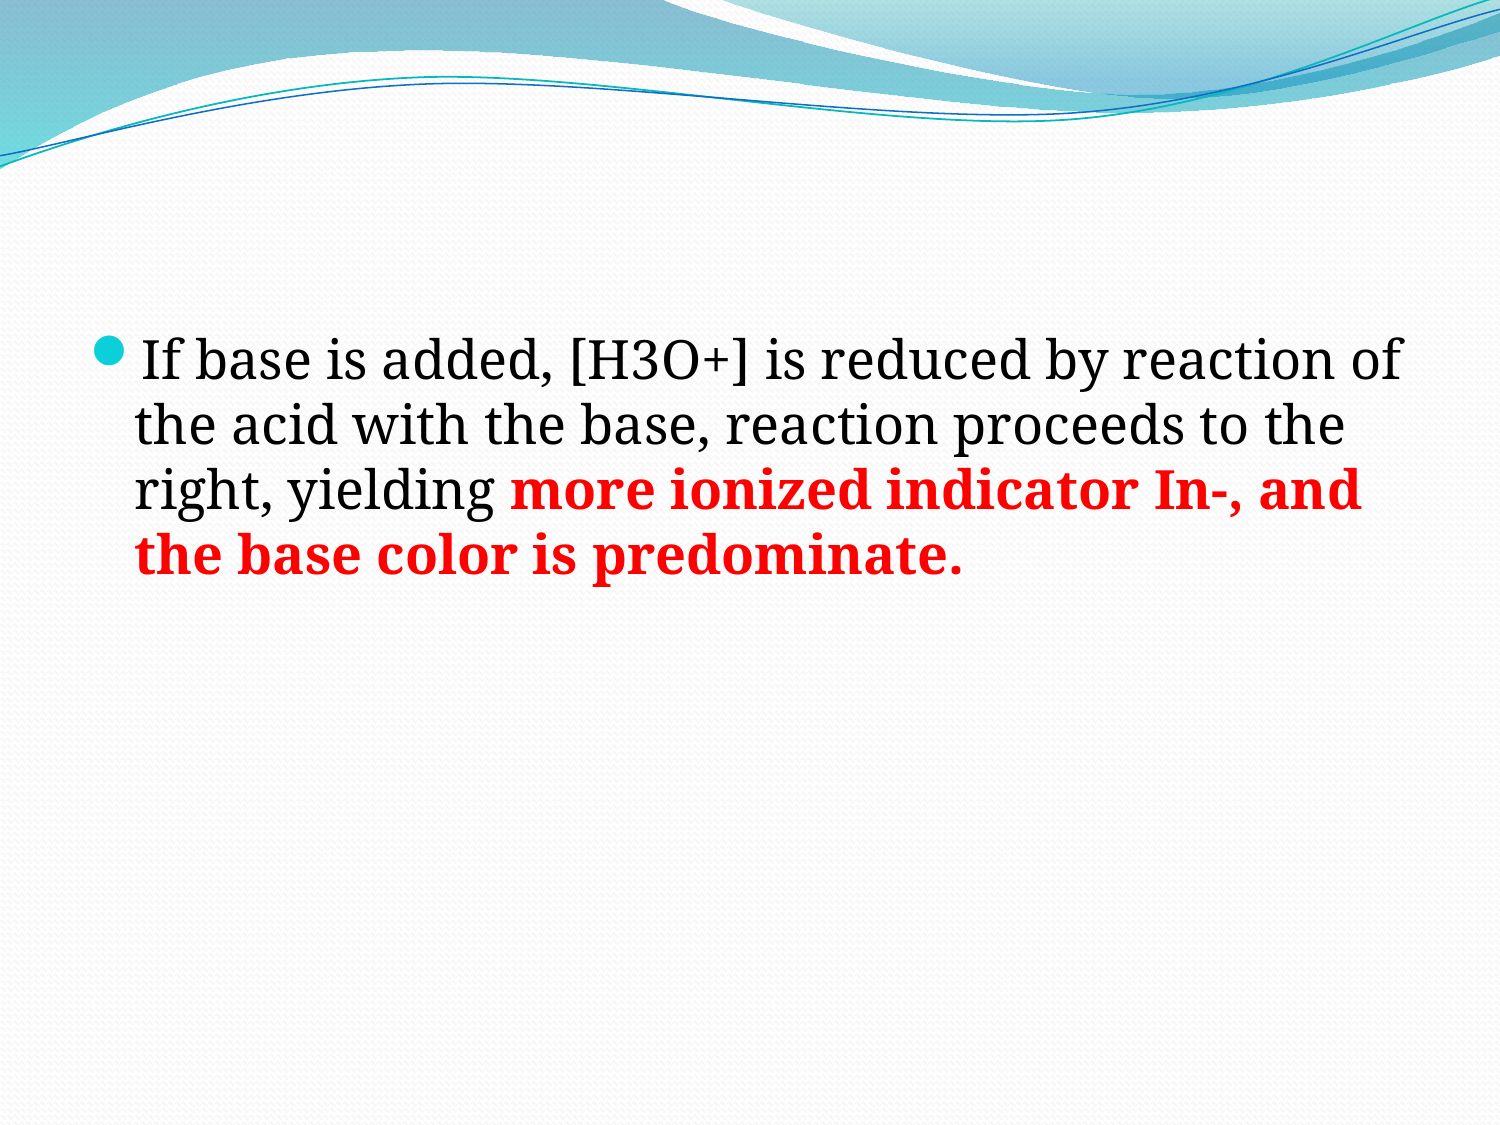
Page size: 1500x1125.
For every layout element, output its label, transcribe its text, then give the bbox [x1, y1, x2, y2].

list If base is added, [H3O+] is reduced by reaction of the acid with the base, reaction proceeds to the right, yielding more ionized indicator In-, and the base color is predominate. [75, 317, 1425, 1038]
